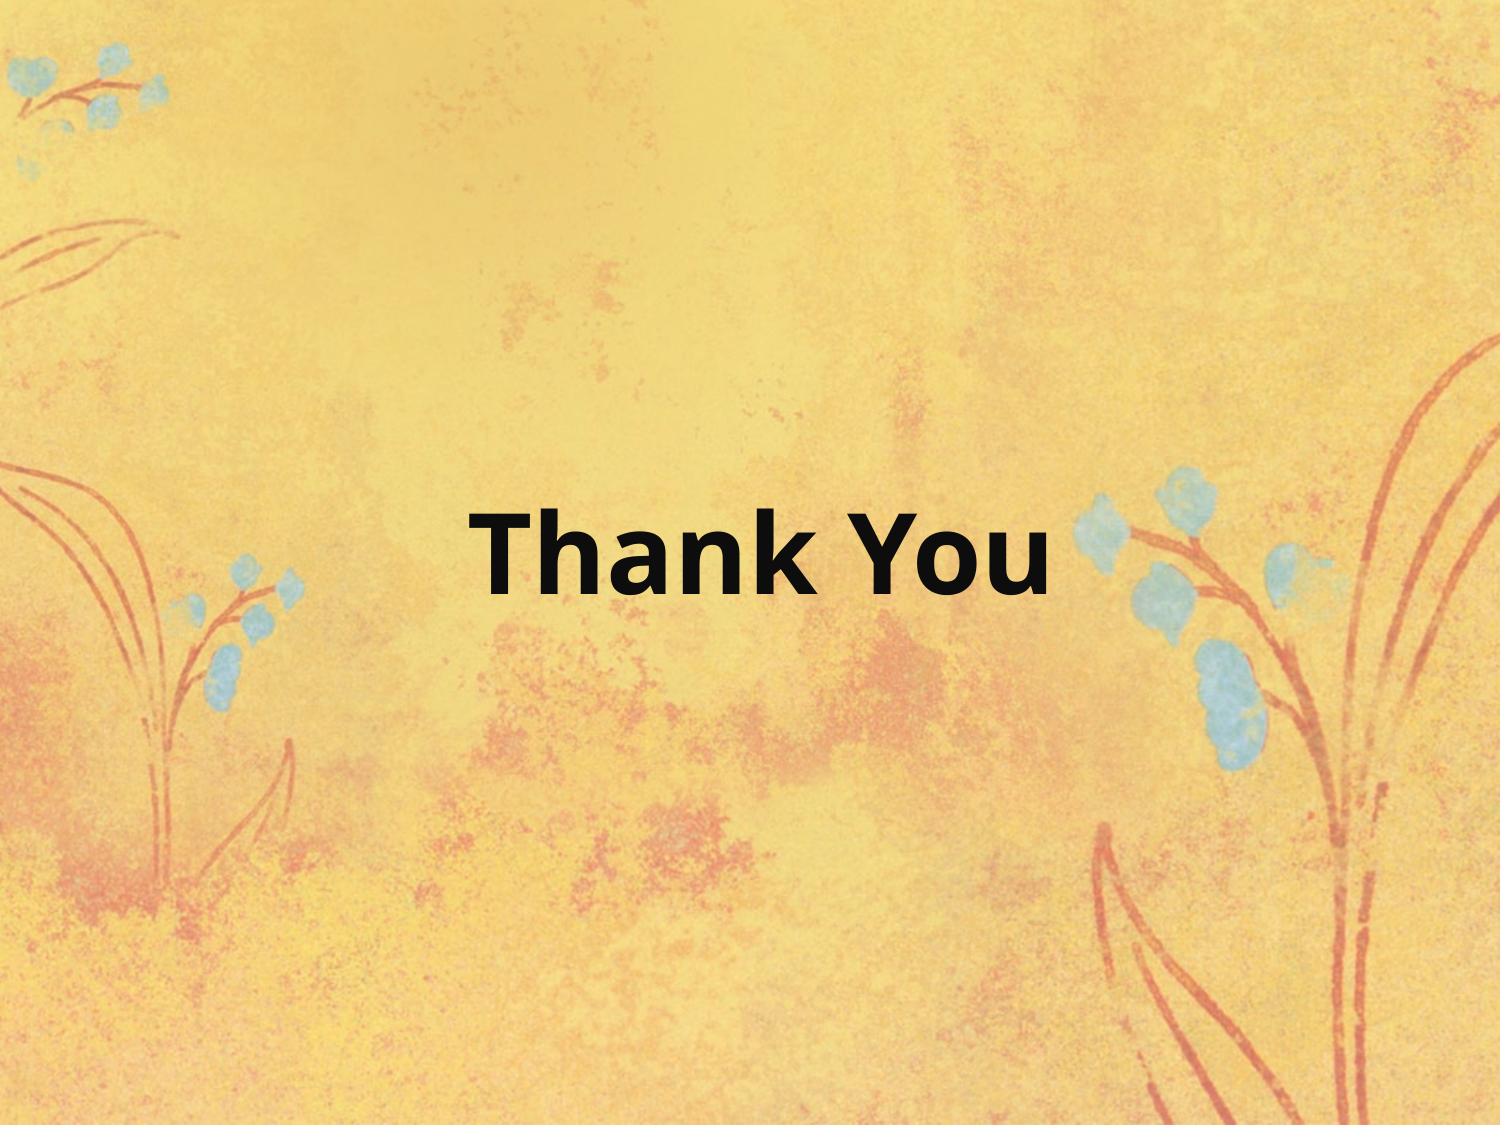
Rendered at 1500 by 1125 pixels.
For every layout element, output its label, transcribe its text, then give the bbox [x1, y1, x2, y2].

text_box Thank You [349, 474, 1174, 625]
